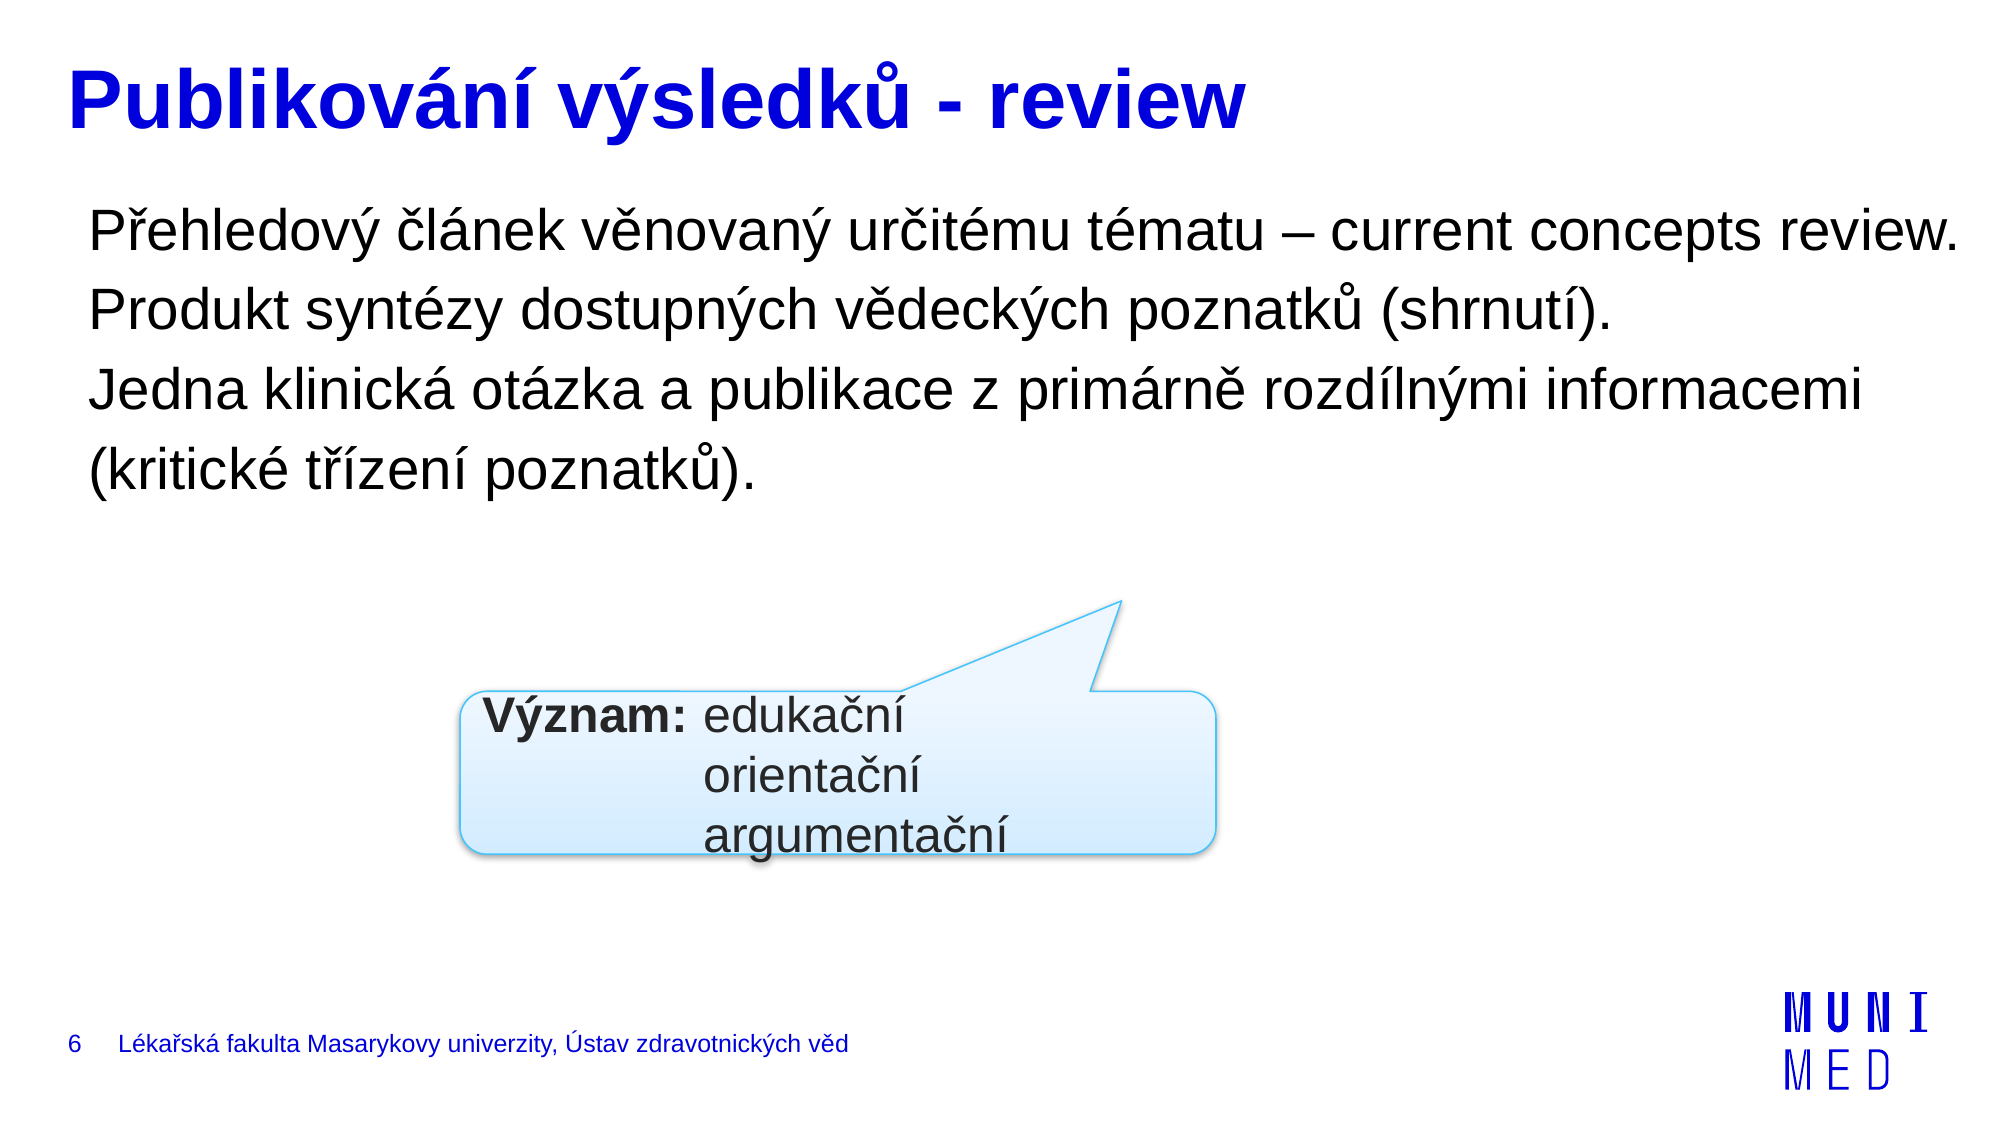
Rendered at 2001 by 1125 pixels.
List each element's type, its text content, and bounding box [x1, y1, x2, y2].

footer Lékařská fakulta Masarykovy univerzity, Ústav zdravotnických věd [118, 1021, 1418, 1063]
text_box Význam: edukační orientační argumentační [459, 600, 1217, 855]
text_box Publikování výsledků - review [67, 62, 1415, 148]
list Přehledový článek věnovaný určitému tématu – current concepts review. Produkt syntézy dostupných vědeckých poznatků (shrnutí). Jedna klinická otázka a publikace z primárně rozdílnými informacemi (kritické třízení poznatků). [88, 182, 1966, 820]
slide_number 6 [67, 1021, 110, 1063]
